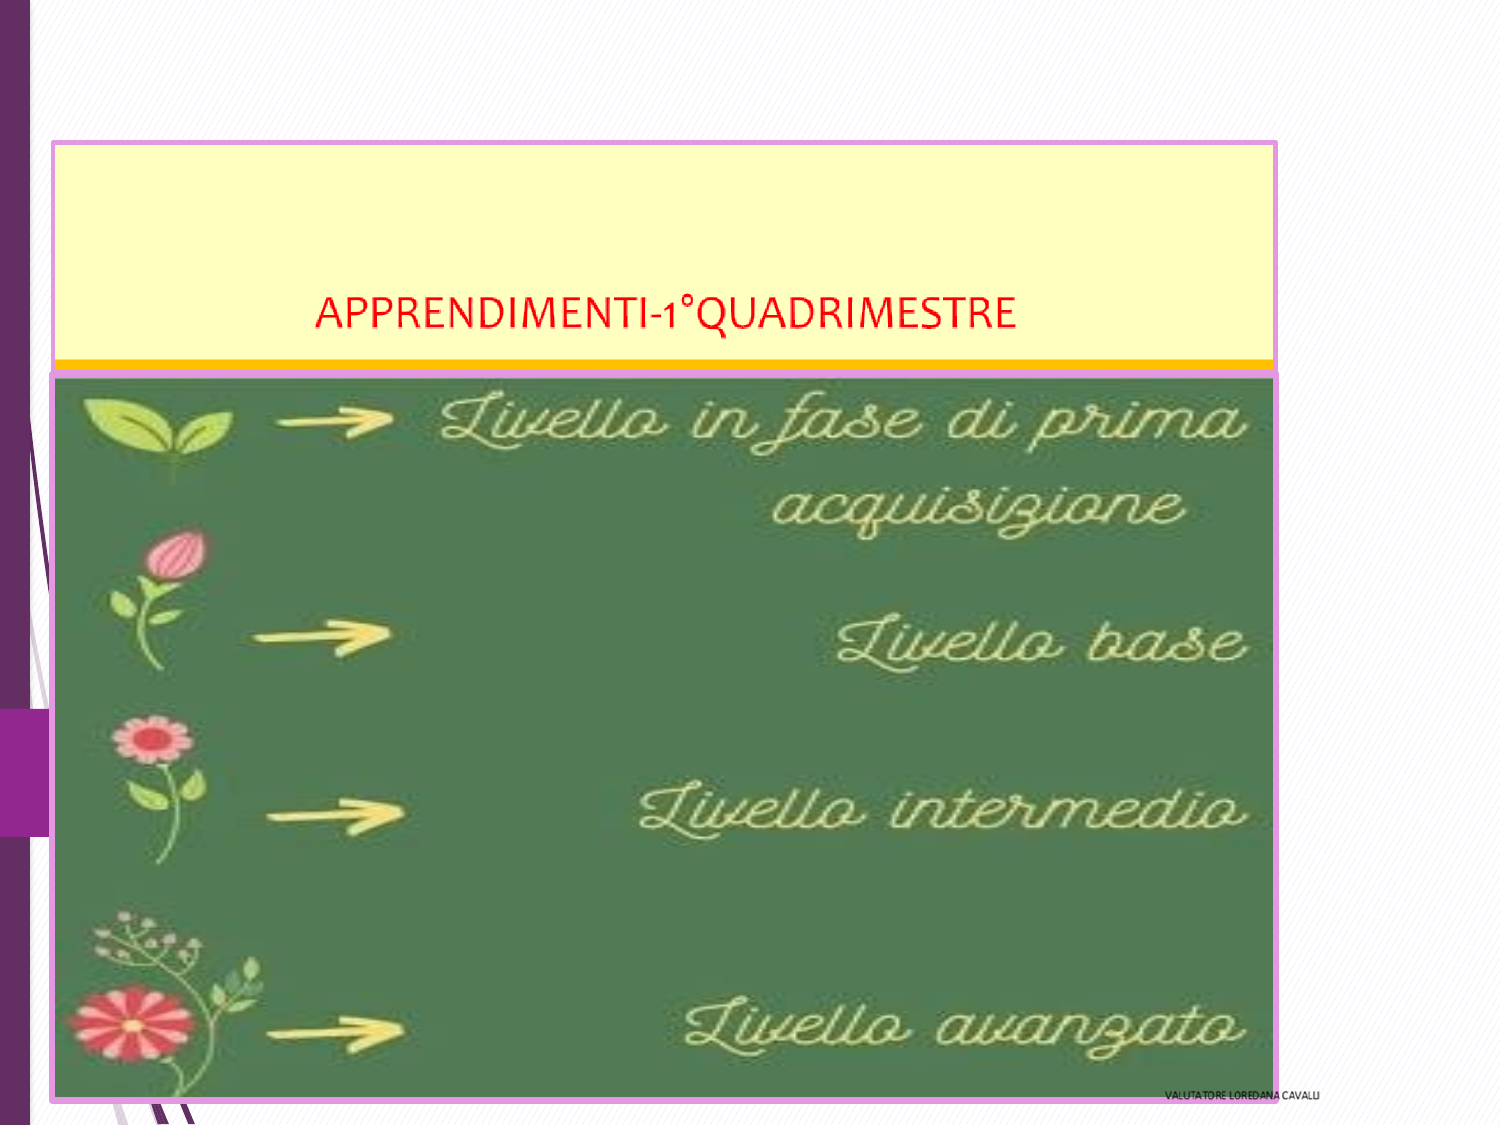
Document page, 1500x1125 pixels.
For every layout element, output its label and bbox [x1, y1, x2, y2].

text_box [54, 144, 1452, 1114]
